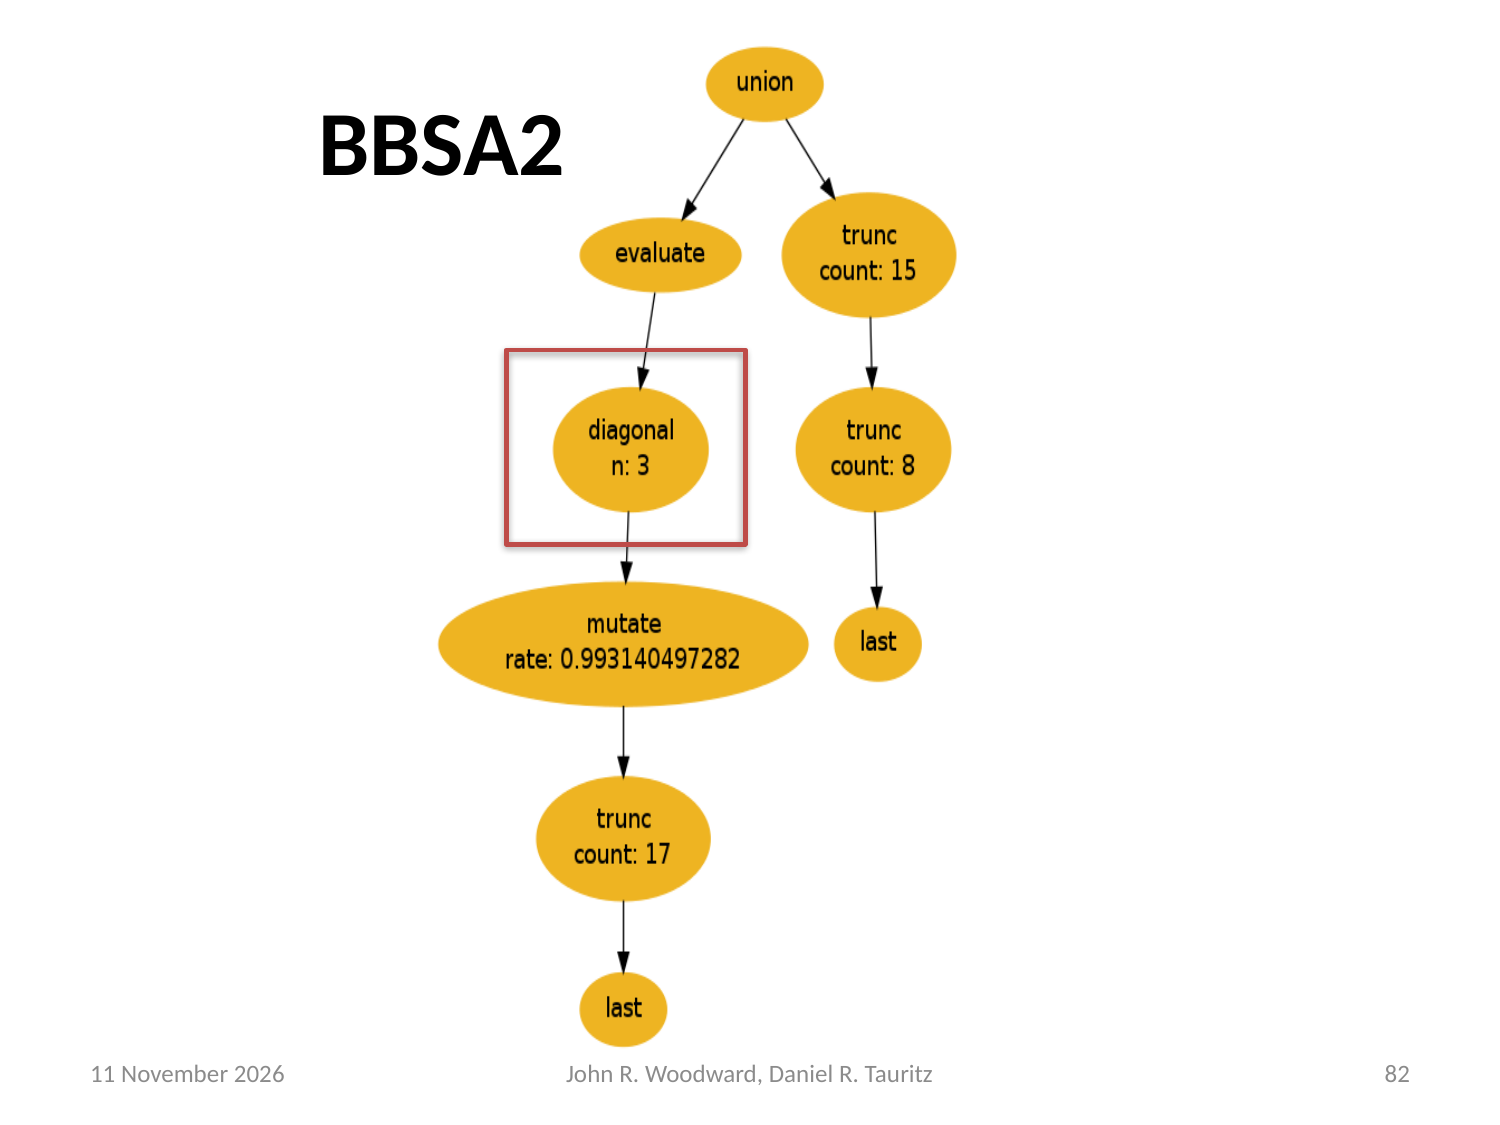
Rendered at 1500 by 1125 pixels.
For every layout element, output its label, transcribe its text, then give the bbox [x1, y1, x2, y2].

picture [432, 39, 962, 1056]
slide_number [75, 1042, 425, 1103]
title BBSA2 [75, 45, 427, 233]
slide_number 82 [1074, 1042, 1425, 1103]
footer John R. Woodward, Daniel R. Tauritz [512, 1042, 988, 1103]
